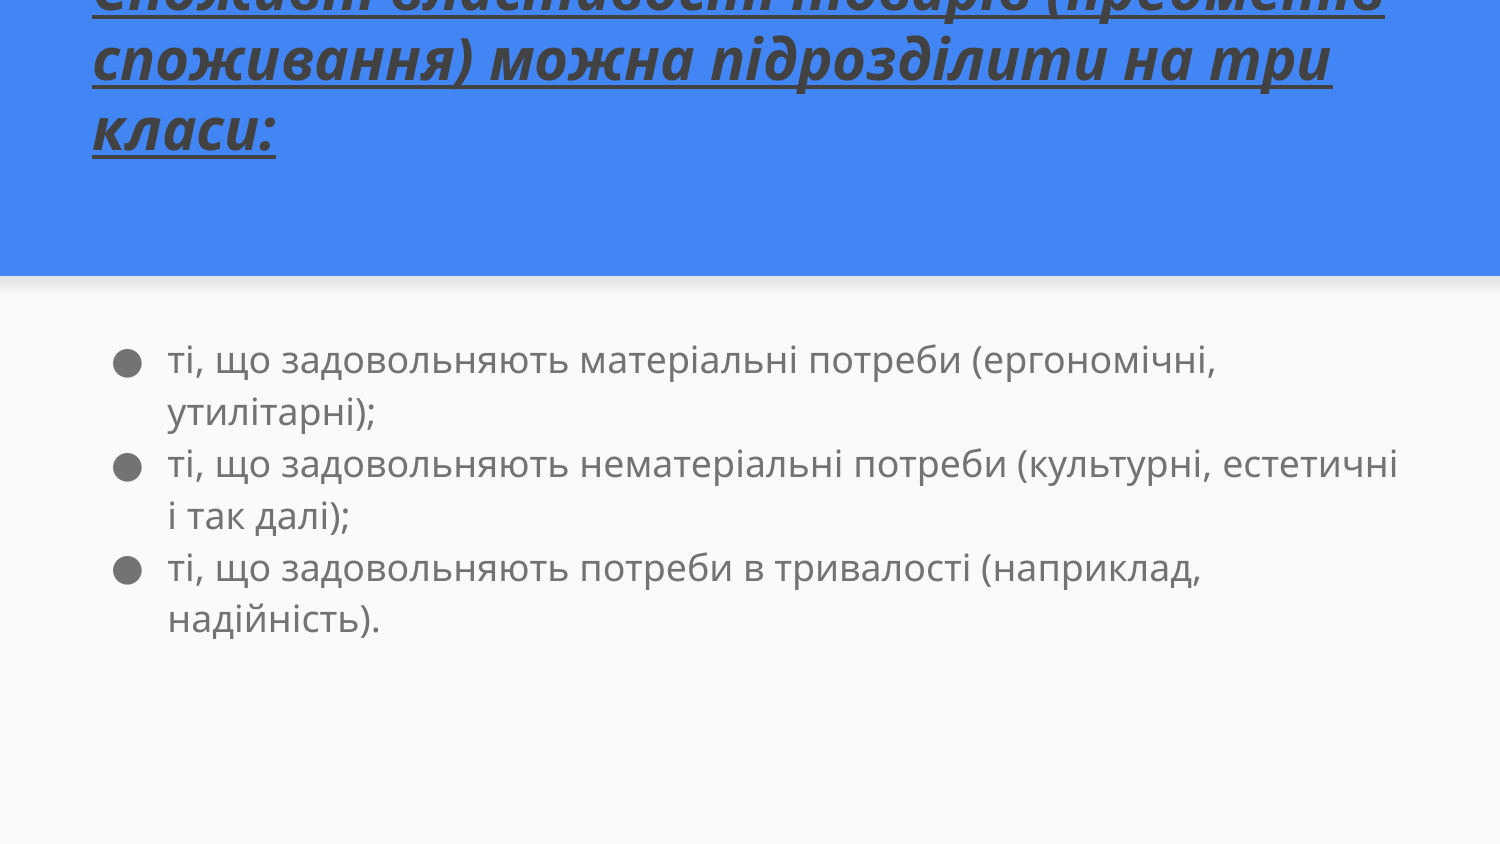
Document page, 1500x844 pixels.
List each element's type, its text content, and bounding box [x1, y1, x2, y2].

title Споживні властивості товарів (предметів споживання) можна підрозділити на три класи: [77, 121, 1427, 248]
list ті, що задовольняють матеріальні потреби (ергономічні, утилітарні); ті, що задовольняють нематеріальні потреби (культурні, естетичні і так далі); ті, що задовольняють потреби в тривалості (наприклад, надійність). [77, 314, 1427, 760]
